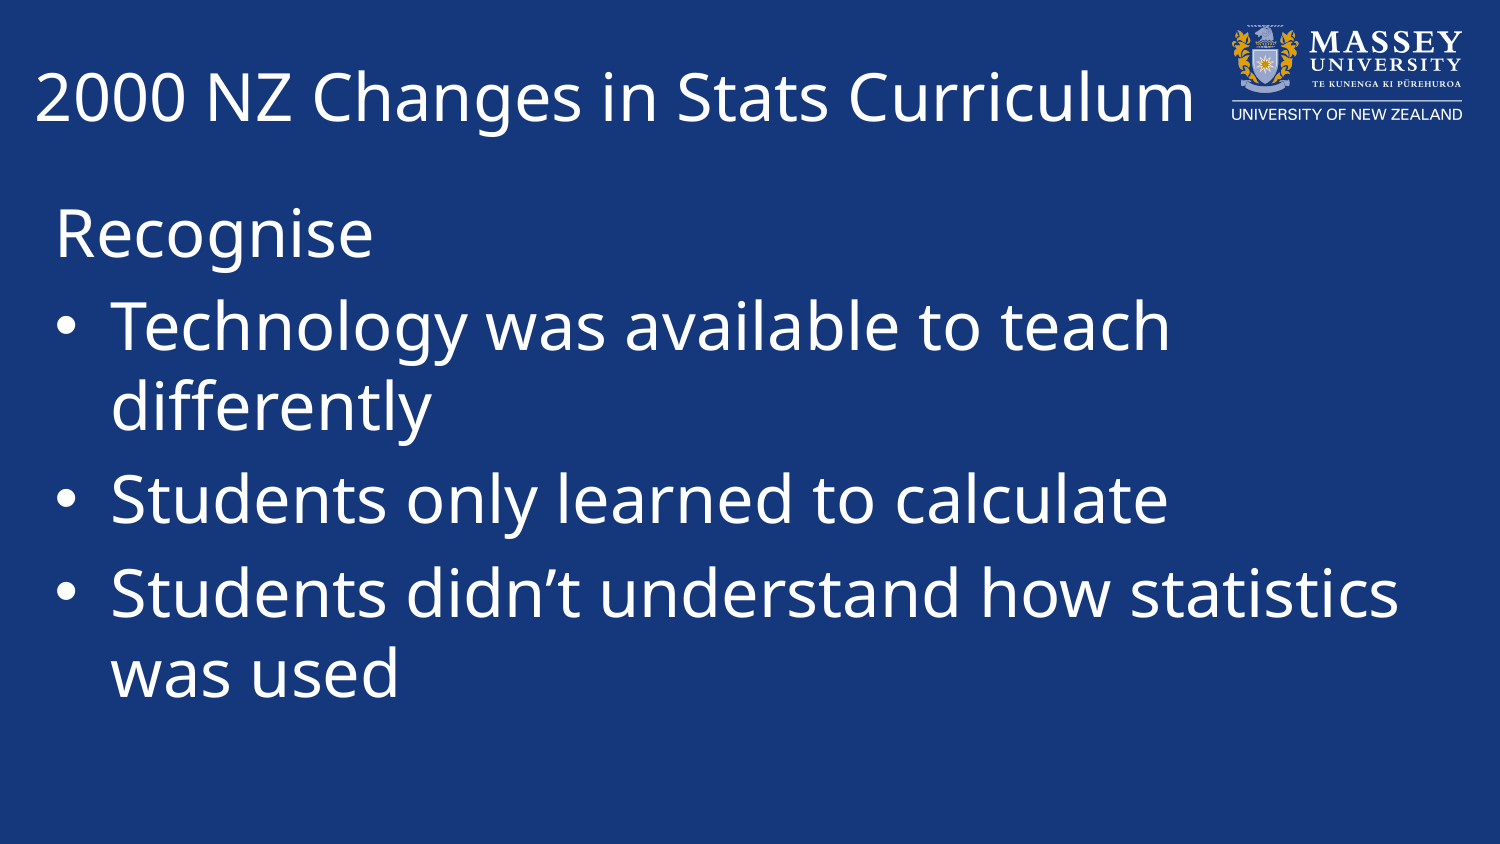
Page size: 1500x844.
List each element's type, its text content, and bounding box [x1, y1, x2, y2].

picture [1370, 25, 1462, 120]
list Recognise Technology was available to teach differently Students only learned to calculate Students didn’t understand how statistics was used [39, 183, 1476, 786]
title 2000 NZ Changes in Stats Curriculum [19, 7, 1370, 183]
